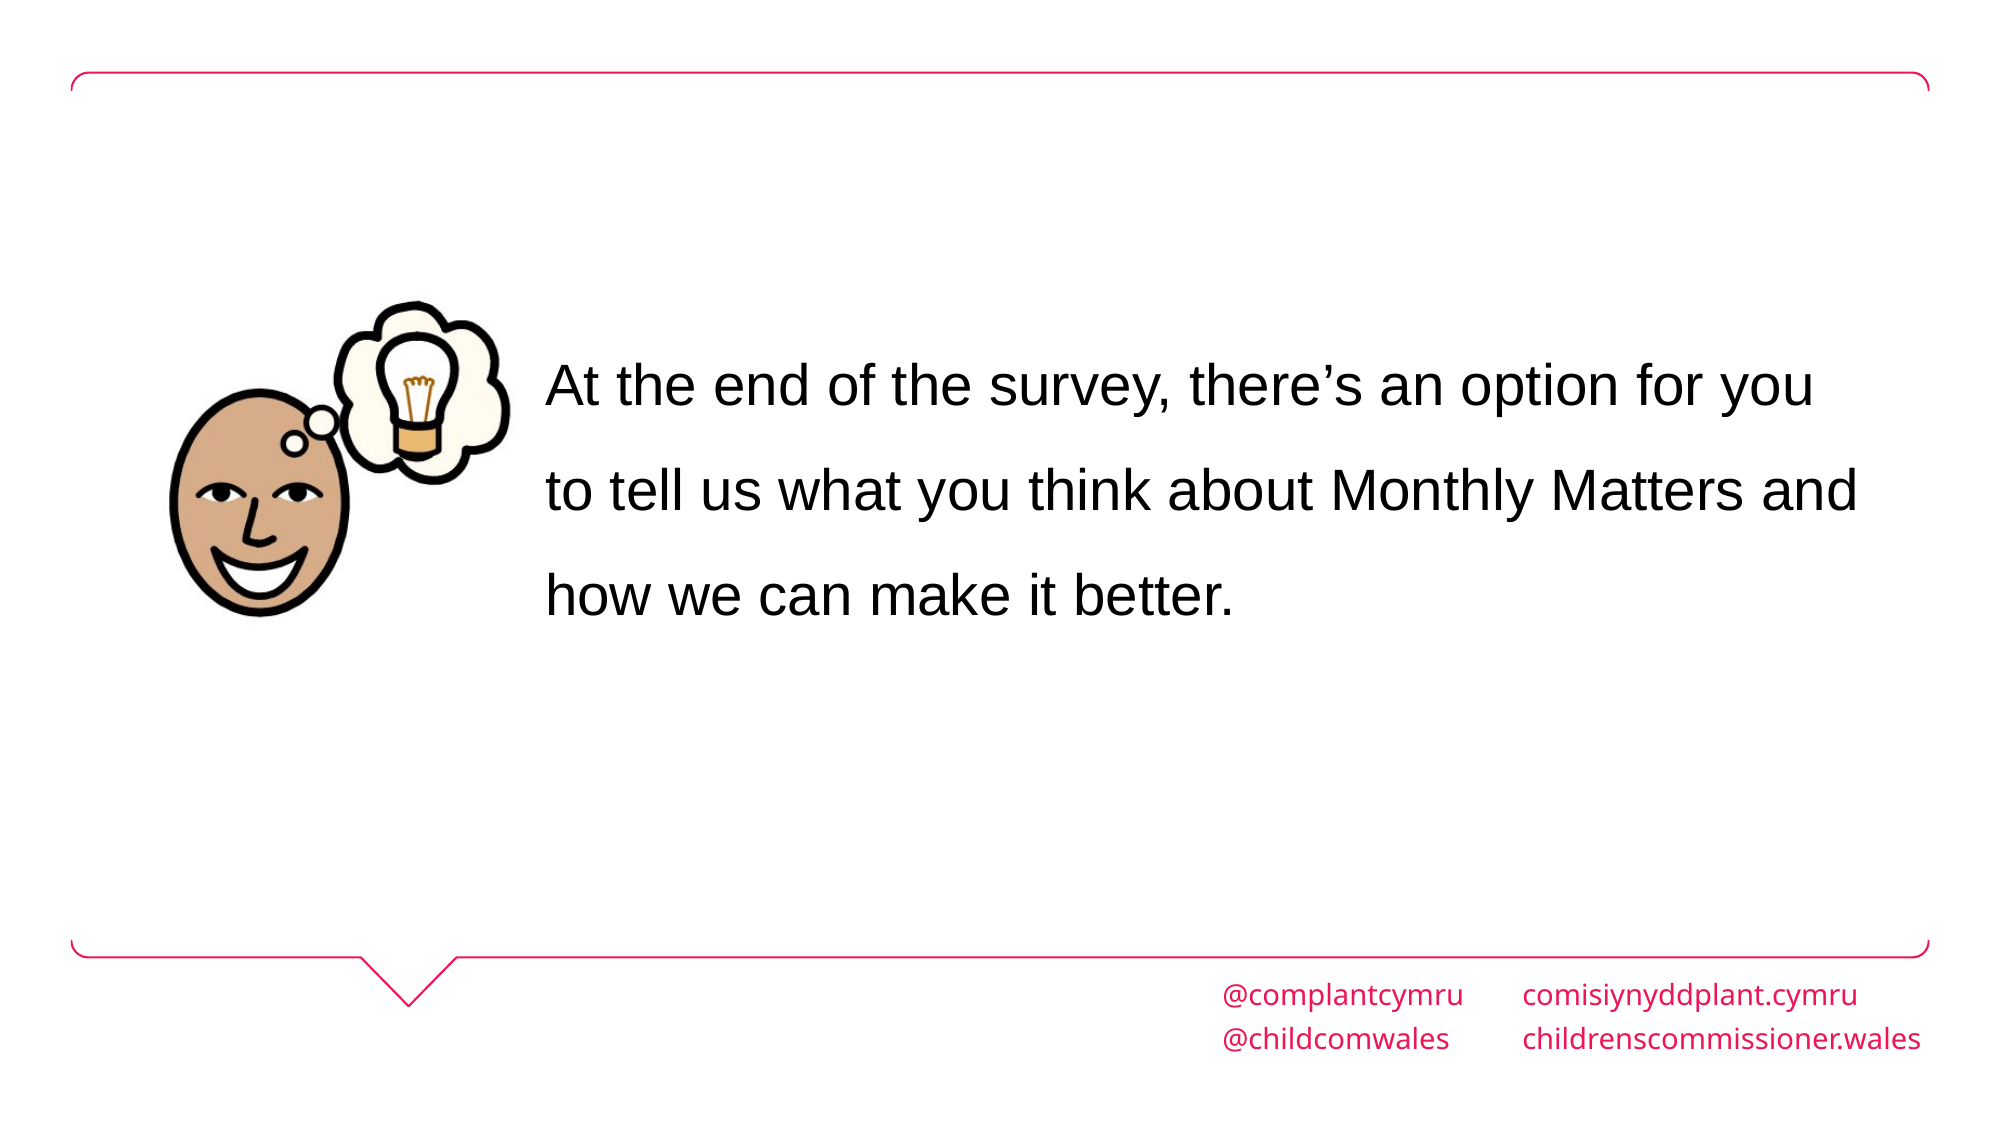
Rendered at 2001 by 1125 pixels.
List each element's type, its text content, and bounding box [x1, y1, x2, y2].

picture [127, 277, 531, 626]
text_box At the end of the survey, there’s an option for you to tell us what you think about Monthly Matters and how we can make it better. [530, 304, 1893, 635]
